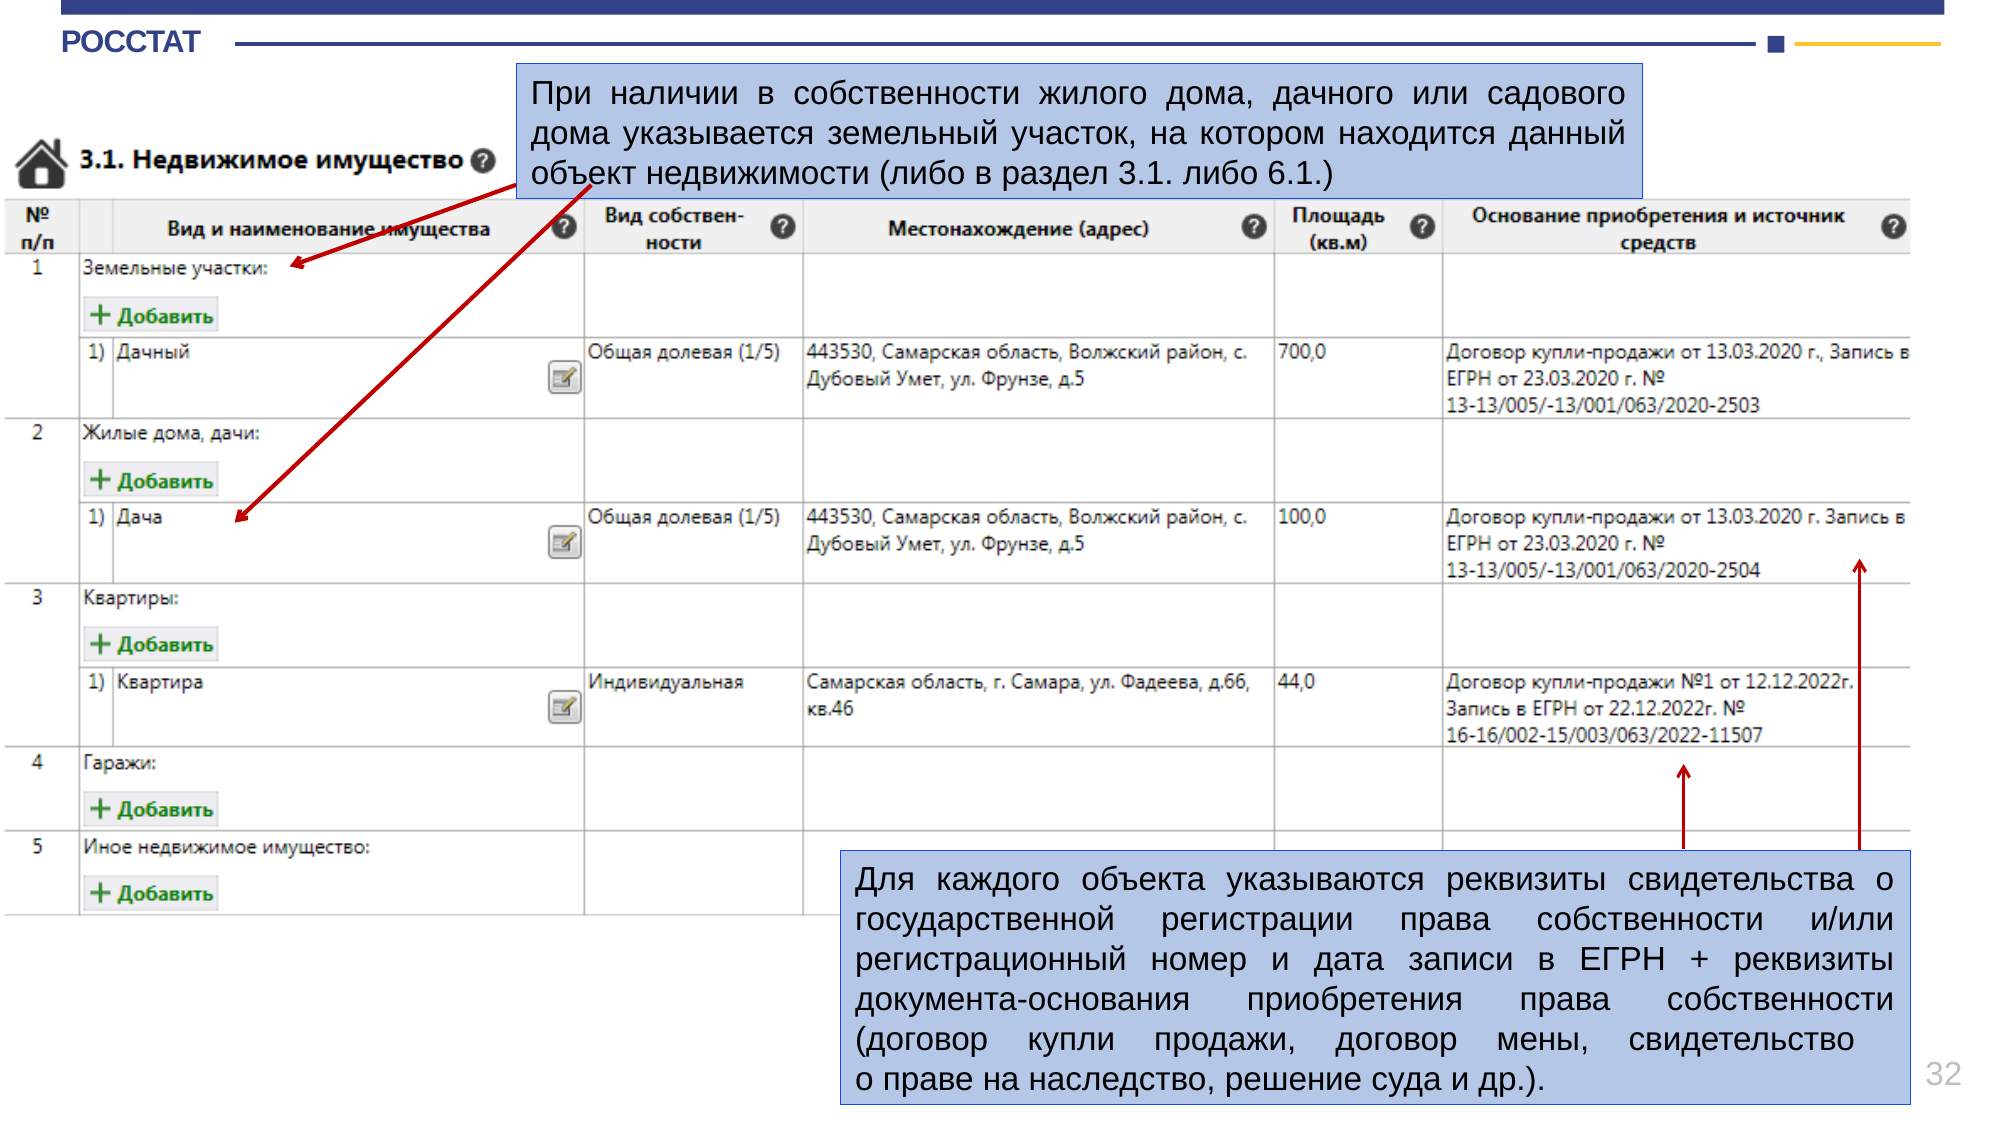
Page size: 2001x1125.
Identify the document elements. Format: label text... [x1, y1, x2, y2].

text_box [234, 184, 592, 523]
text_box Для каждого объекта указываются реквизиты свидетельства о государственной регистрации права собственности и/или регистрационный номер и дата записи в ЕГРН + реквизиты документа-основания приобретения права собственности (договор купли продажи, договор мены, свидетельство о праве на наследство, решение суда и др.). [840, 922, 1911, 1105]
slide_number 32 [1911, 1042, 1978, 1103]
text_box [234, 35, 1942, 147]
picture [0, 124, 1911, 922]
